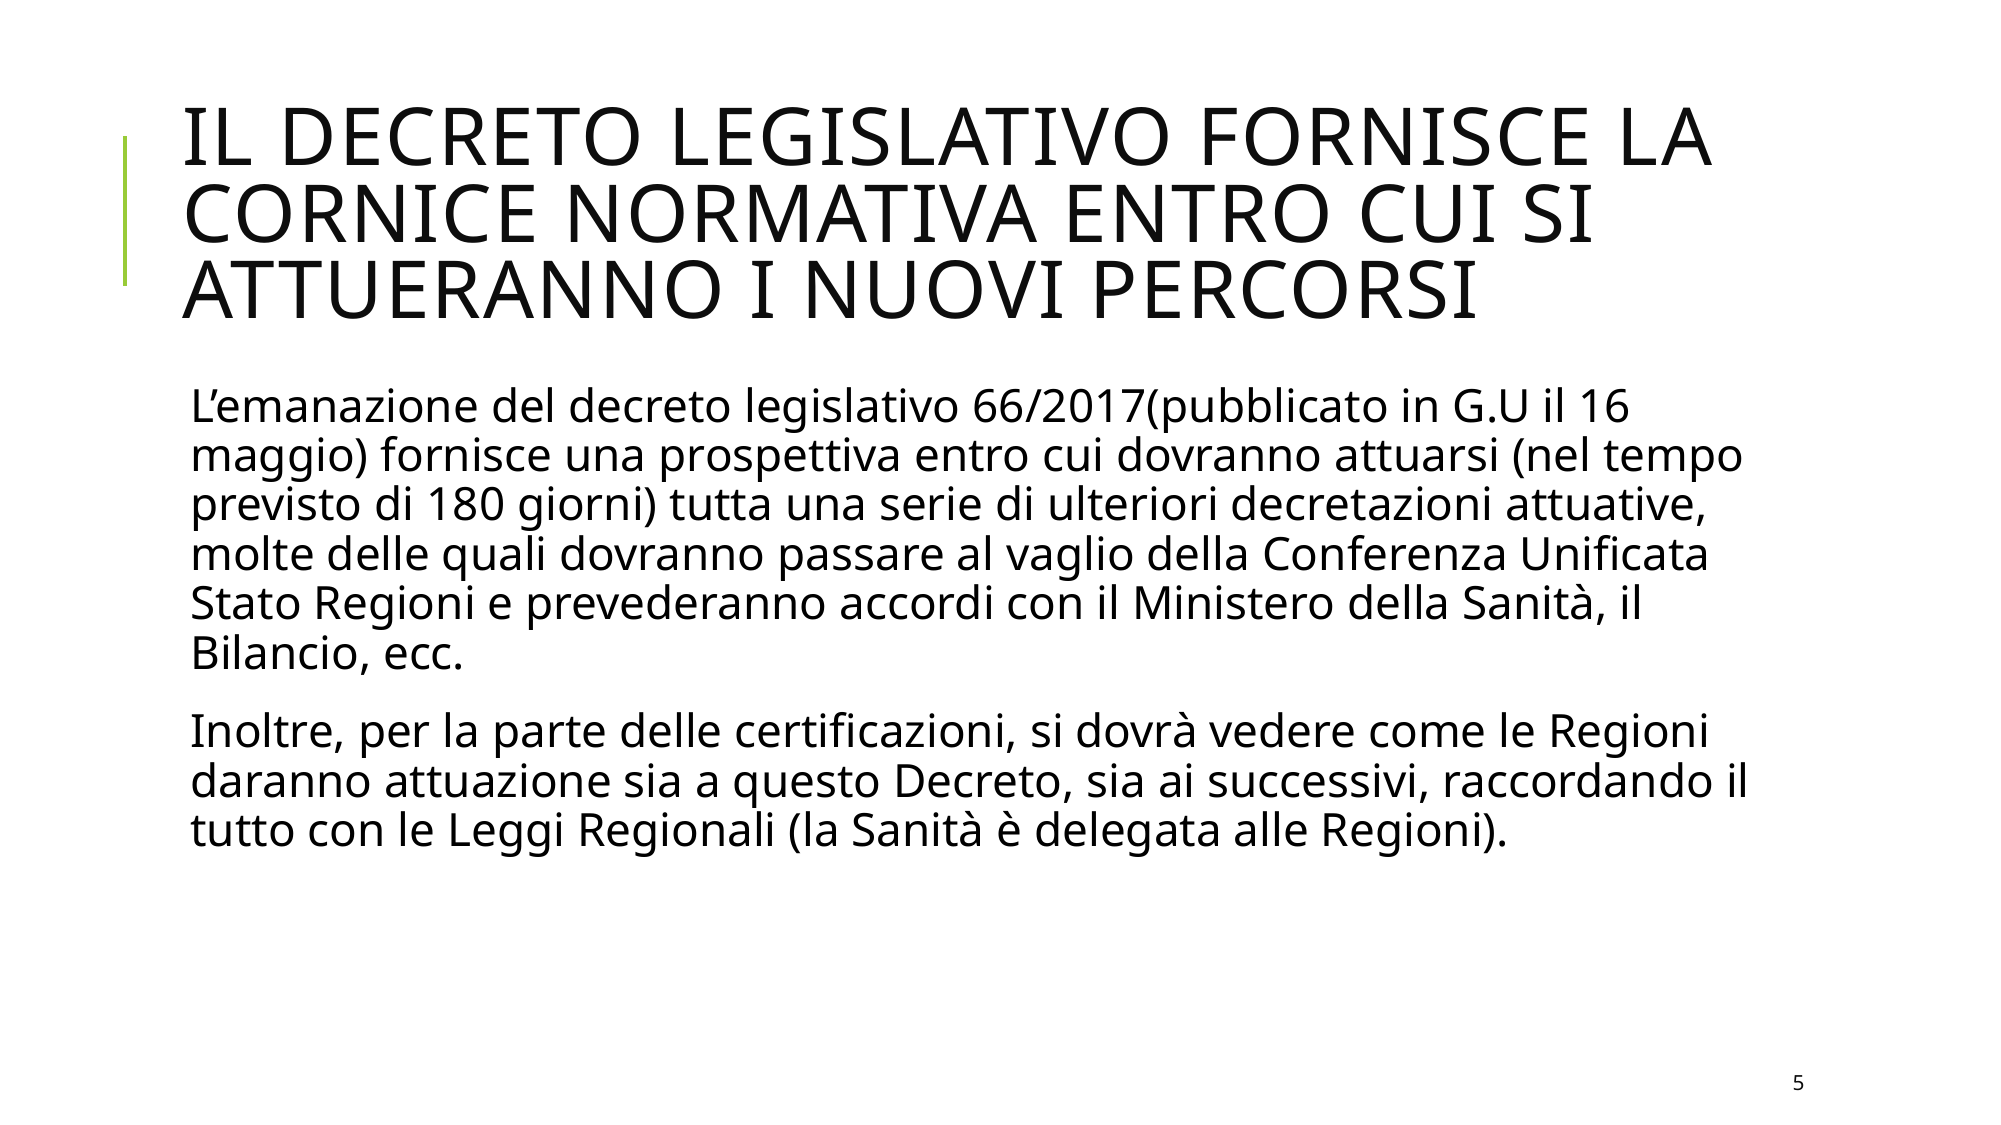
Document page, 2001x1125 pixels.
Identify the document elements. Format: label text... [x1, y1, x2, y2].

list L’emanazione del decreto legislativo 66/2017(pubblicato in G.U il 16 maggio) fornisce una prospettiva entro cui dovranno attuarsi (nel tempo previsto di 180 giorni) tutta una serie di ulteriori decretazioni attuative, molte delle quali dovranno passare al vaglio della Conferenza Unificata Stato Regioni e prevederanno accordi con il Ministero della Sanità, il Bilancio, ecc. Inoltre, per la parte delle certificazioni, si dovrà vedere come le Regioni daranno attuazione sia a questo Decreto, sia ai successivi, raccordando il tutto con le Leggi Regionali (la Sanità è delegata alle Regioni). [168, 375, 1763, 1035]
title Il Decreto legislativo fornisce la cornice normativa entro cui si attueranno i nuovi percorsi [168, 96, 1763, 342]
slide_number 5 [1777, 1061, 1938, 1107]
